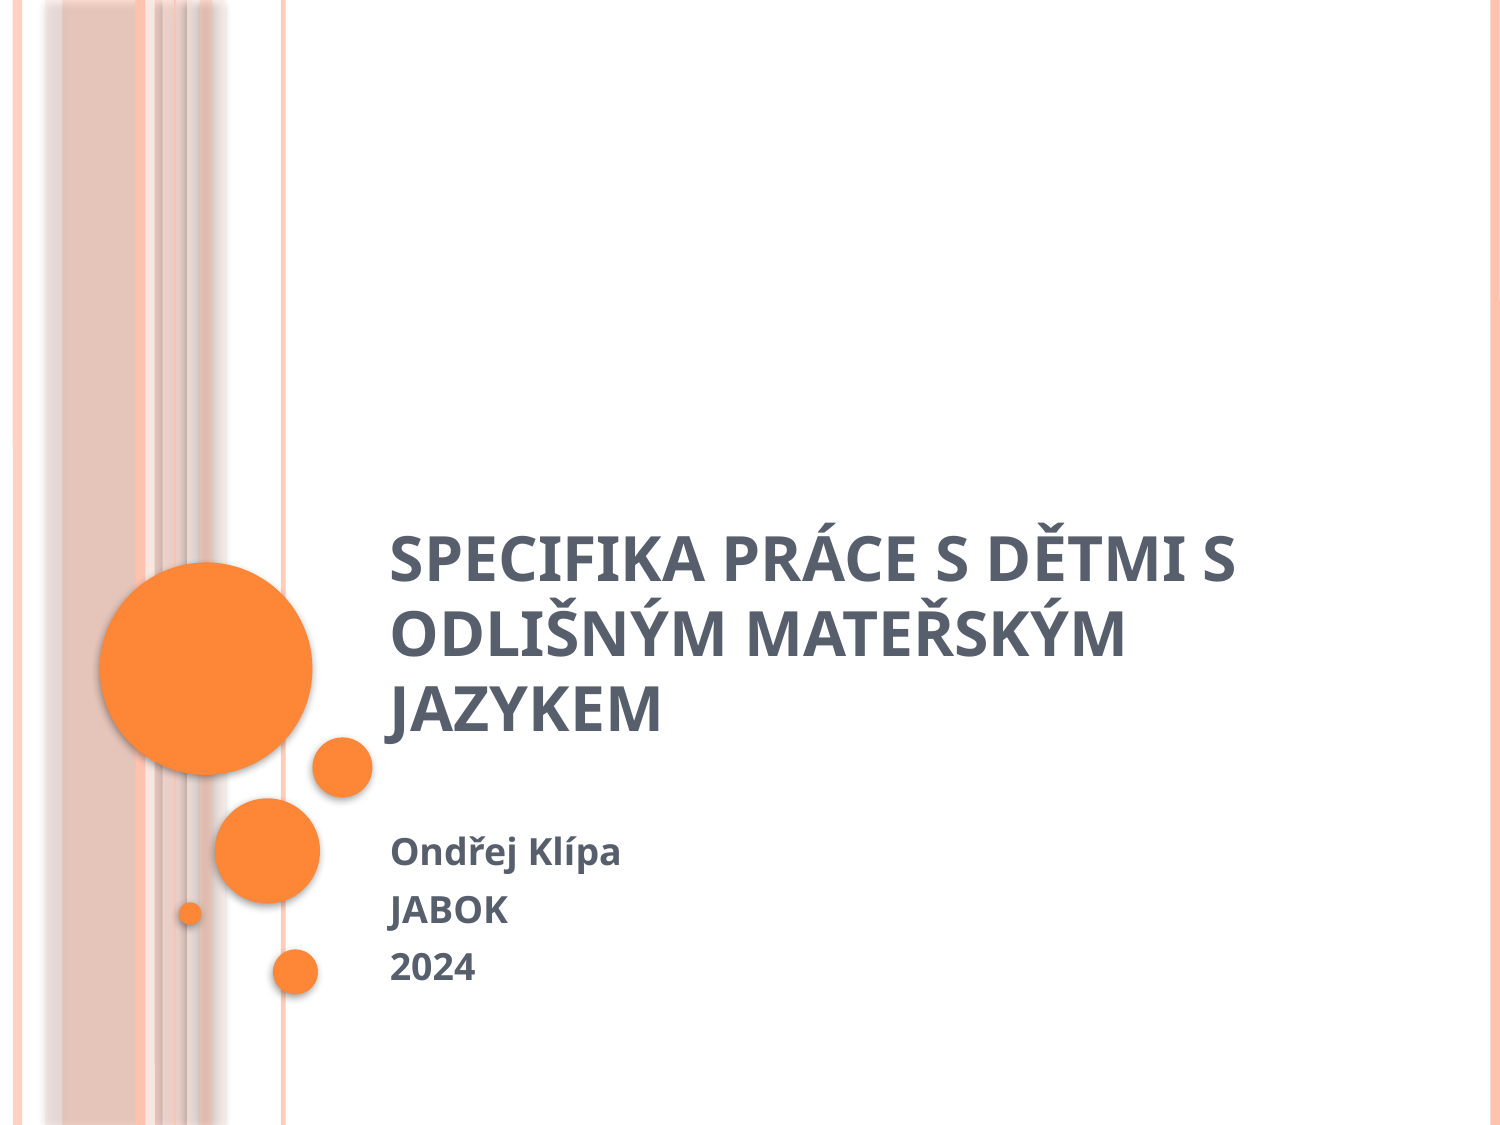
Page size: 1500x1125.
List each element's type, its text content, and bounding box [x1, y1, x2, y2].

subtitle Ondřej Klípa JABOK 2024 [375, 820, 1388, 1046]
title Specifika práce s dětmi s odlišným mateřským jazykem [375, 515, 1388, 820]
